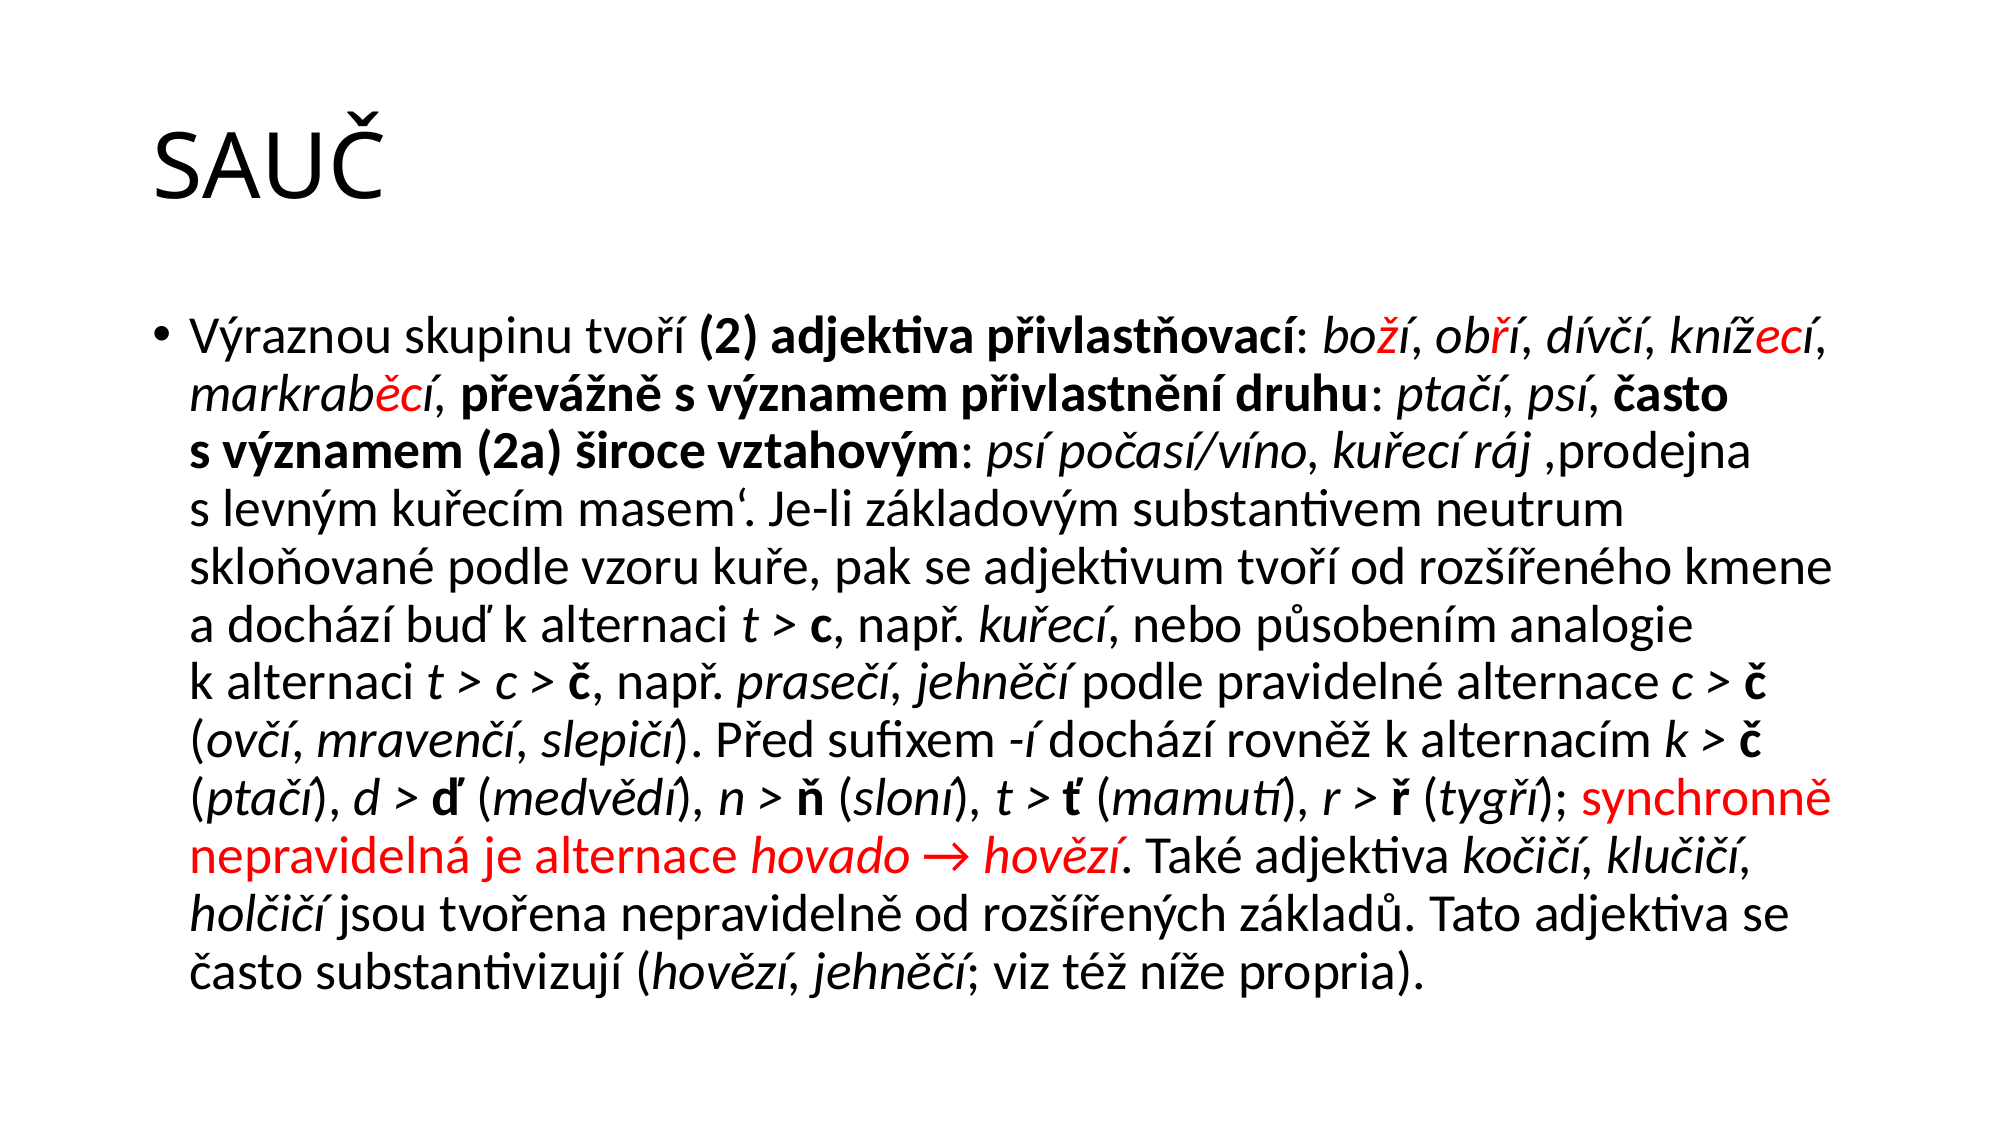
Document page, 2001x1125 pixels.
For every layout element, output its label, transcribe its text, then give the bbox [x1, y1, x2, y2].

title SAUČ [137, 59, 1863, 278]
list Výraznou skupinu tvoří (2) adjektiva přivlastňovací: boží, obří, dívčí, knížecí, markraběcí, převážně s významem přivlastnění druhu: ptačí, psí, často s významem (2a) široce vztahovým: psí počasí/víno, kuřecí ráj ,prodejna s levným kuřecím masem‘. Je-li základovým substantivem neutrum skloňované podle vzoru kuře, pak se adjektivum tvoří od rozšířeného kmene a dochází buď k alternaci t > c, např. kuřecí, nebo působením analogie k alternaci t > c > č, např. prasečí, jehněčí podle pravidelné alternace c > č (ovčí, mravenčí, slepičí). Před sufixem -í dochází rovněž k alternacím k > č (ptačí), d > ď (medvědí), n > ň (sloní), t > ť (mamutí), r > ř (tygří); synchronně nepravidelná je alternace hovado → hovězí. Také adjektiva kočičí, klučičí, holčičí jsou tvořena nepravidelně od rozšířených základů. Tato adjektiva se často substantivizují (hovězí, jehněčí; viz též níže propria). [137, 299, 1863, 1014]
